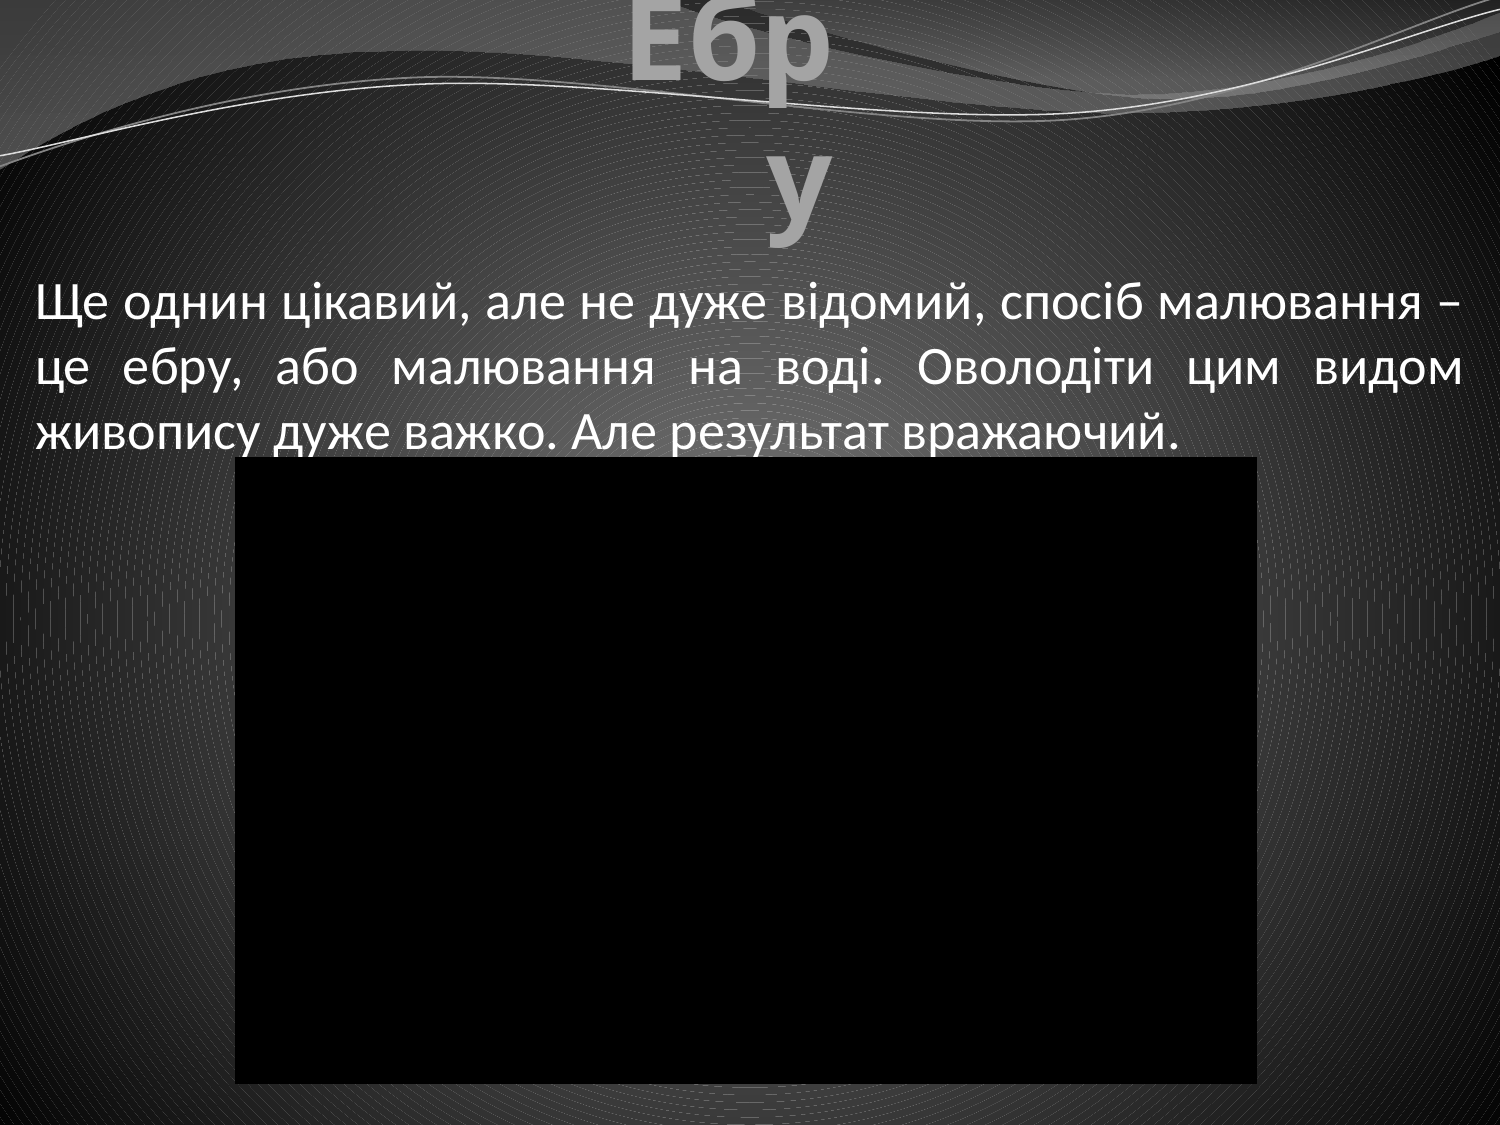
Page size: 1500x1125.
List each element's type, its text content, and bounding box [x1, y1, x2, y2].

subtitle Ще однин цікавий, але не дуже відомий, спосіб малювання – це ебру, або малювання на воді. Оволодіти цим видом живопису дуже важко. Але результат вражаючий. [35, 257, 1477, 481]
title Ебру [562, 70, 837, 244]
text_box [234, 456, 1258, 1085]
